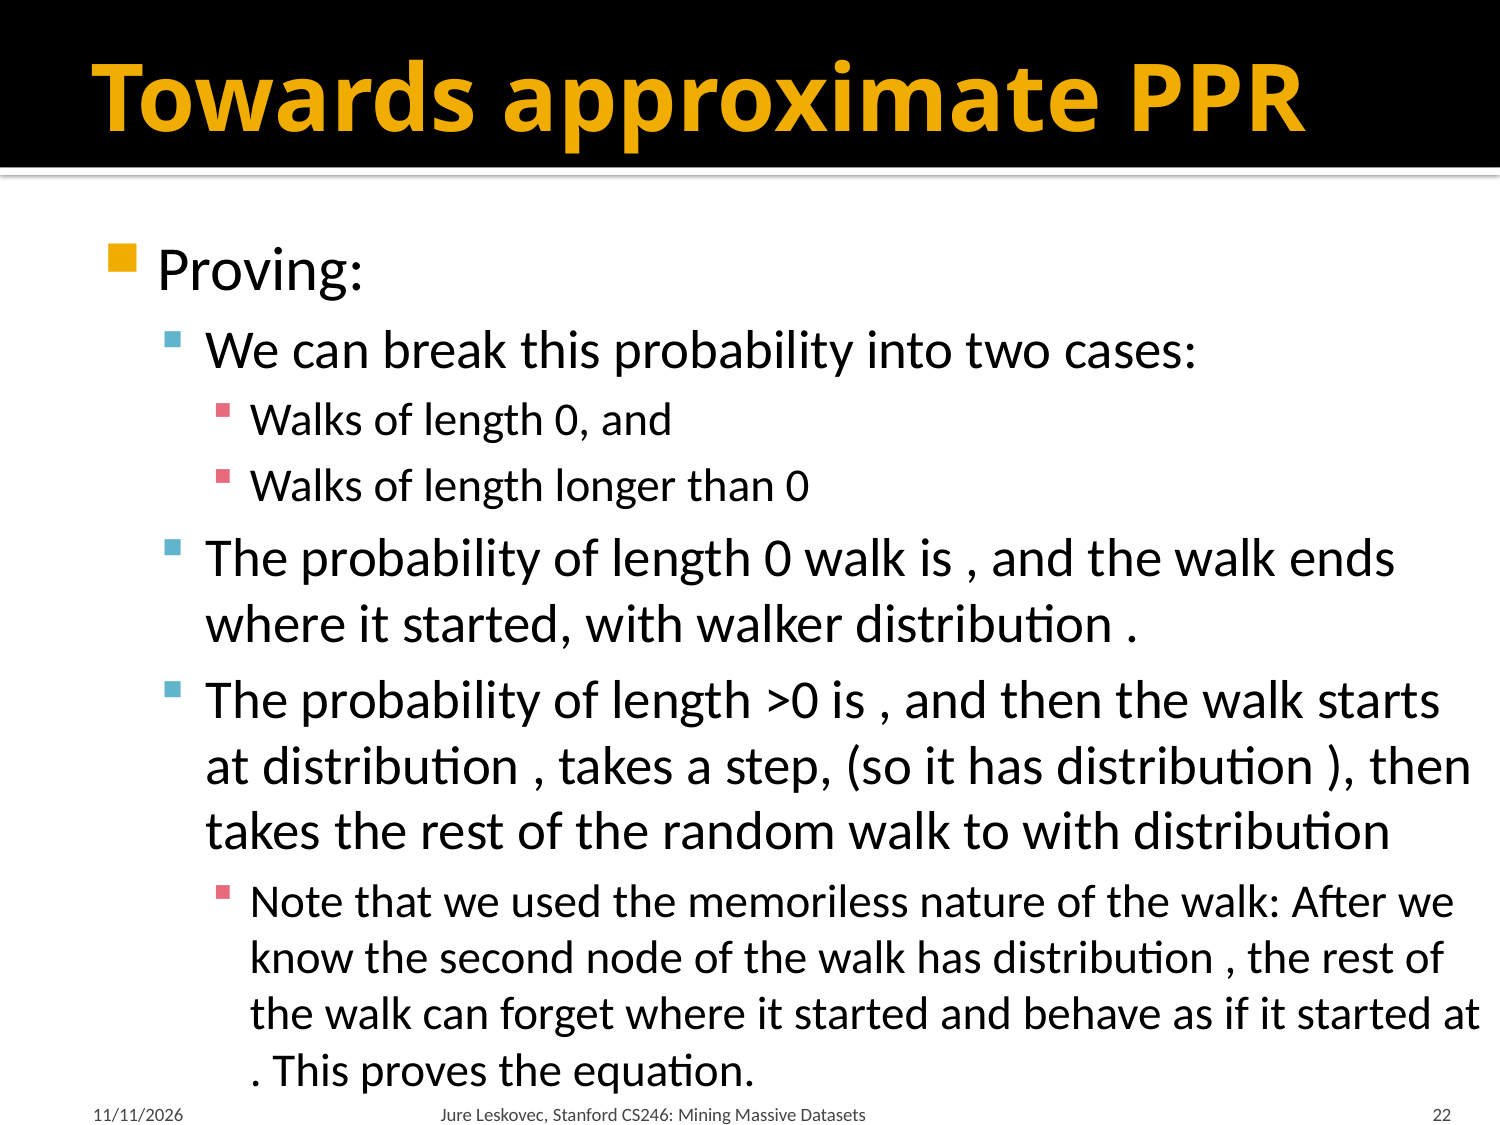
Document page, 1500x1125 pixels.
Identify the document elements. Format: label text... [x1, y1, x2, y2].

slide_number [75, 1080, 425, 1125]
title Towards approximate PPR [75, 12, 1425, 175]
footer Jure Leskovec, Stanford CS246: Mining Massive Datasets [433, 1080, 1337, 1125]
slide_number 22 [1345, 1080, 1467, 1125]
